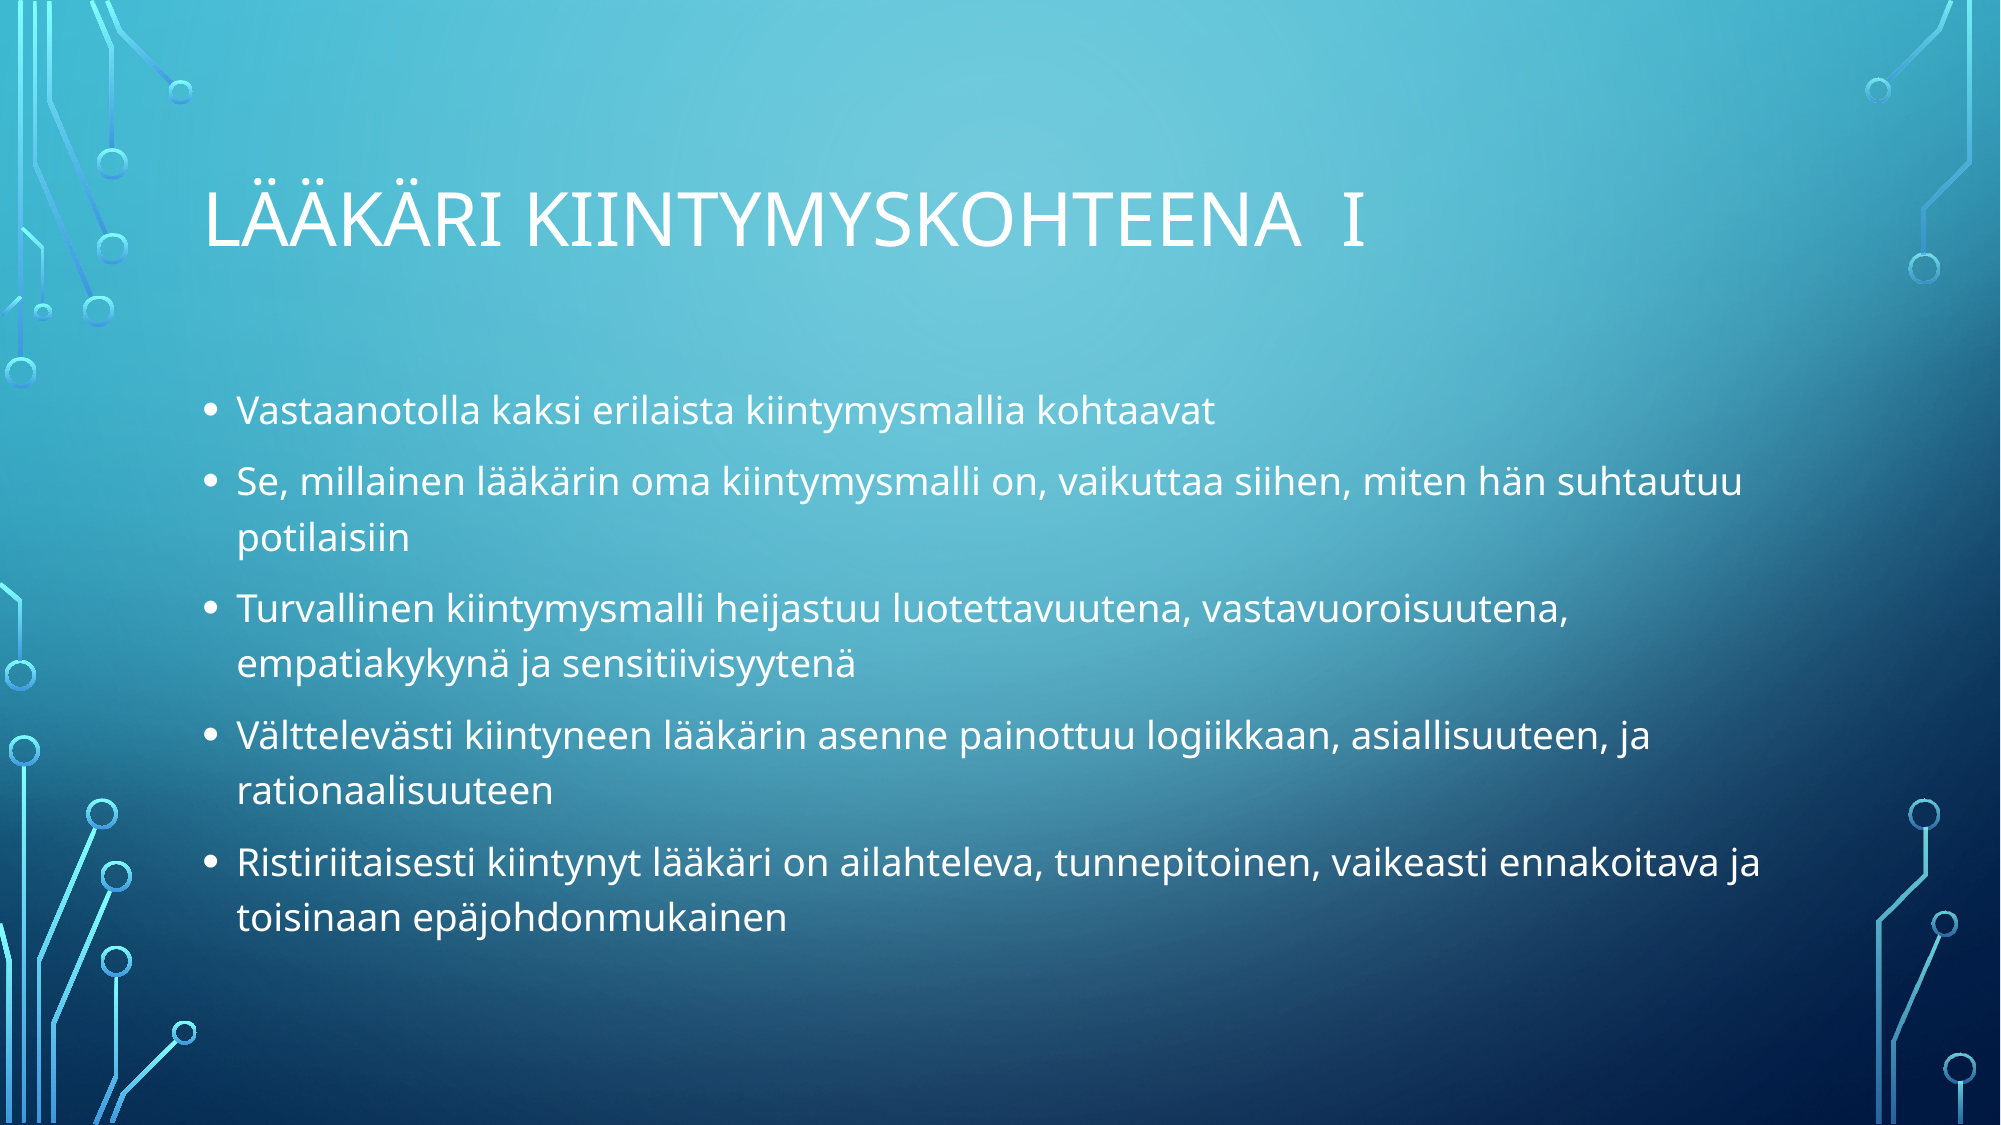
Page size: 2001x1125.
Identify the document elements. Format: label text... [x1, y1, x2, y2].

title Lääkäri kiintymyskohteena I [187, 101, 1813, 344]
list Vastaanotolla kaksi erilaista kiintymysmallia kohtaavat Se, millainen lääkärin oma kiintymysmalli on, vaikuttaa siihen, miten hän suhtautuu potilaisiin Turvallinen kiintymysmalli heijastuu luotettavuutena, vastavuoroisuutena, empatiakykynä ja sensitiivisyytenä Välttelevästi kiintyneen lääkärin asenne painottuu logiikkaan, asiallisuuteen, ja rationaalisuuteen Ristiriitaisesti kiintynyt lääkäri on ailahteleva, tunnepitoinen, vaikeasti ennakoitava ja toisinaan epäjohdonmukainen [187, 369, 1813, 950]
